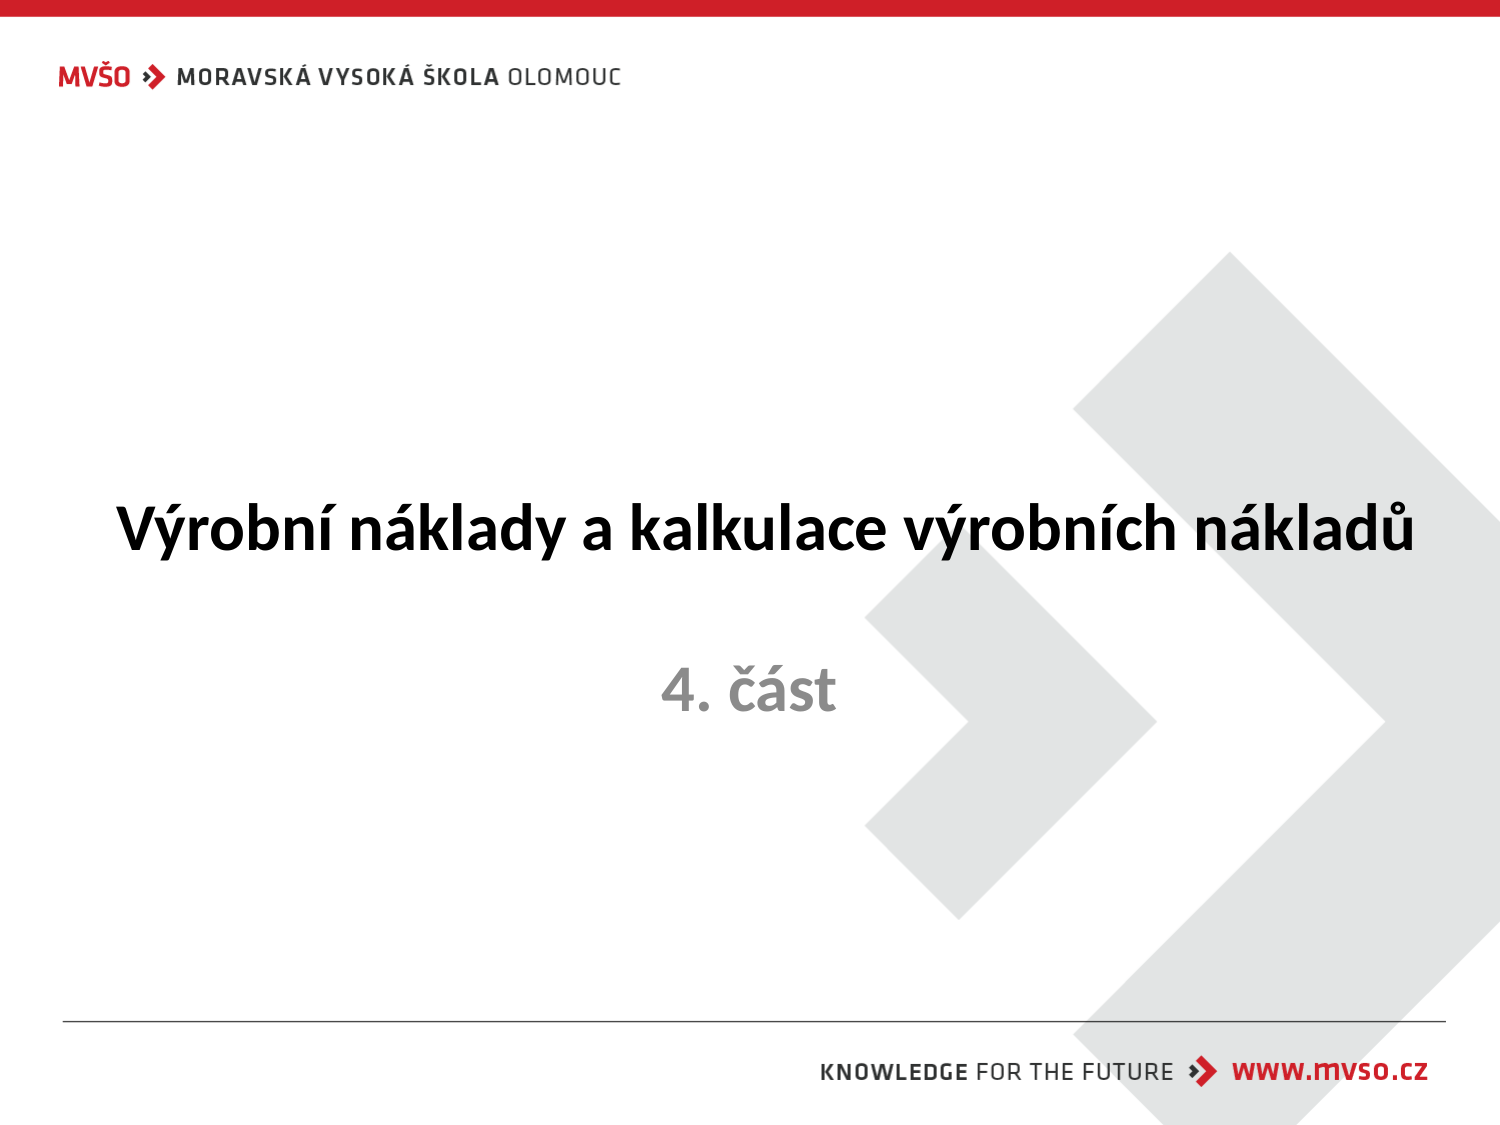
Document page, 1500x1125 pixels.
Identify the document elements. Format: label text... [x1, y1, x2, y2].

subtitle 4. část [225, 637, 1275, 925]
title Výrobní náklady a kalkulace výrobních nákladů [64, 456, 1471, 591]
picture [0, 0, 1500, 1125]
